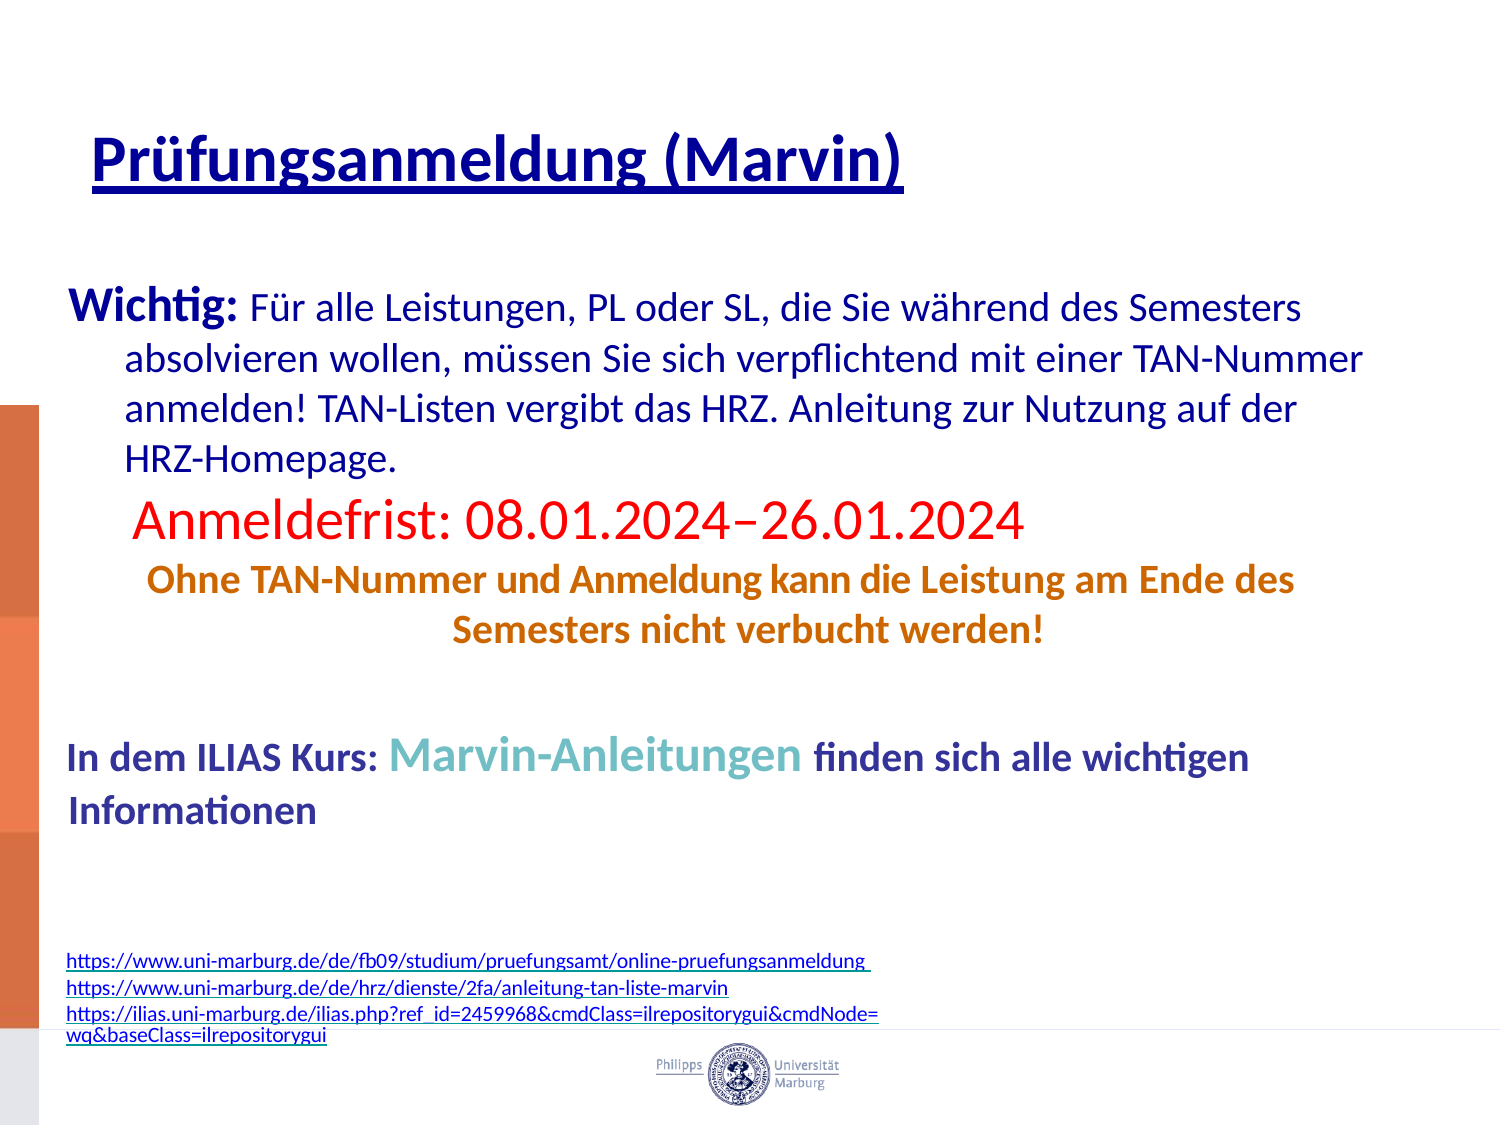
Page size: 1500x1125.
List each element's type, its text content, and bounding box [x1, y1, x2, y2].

picture [0, 405, 39, 1125]
picture [655, 1042, 839, 1106]
text_box Wichtig: Für alle Leistungen, PL oder SL, die Sie während des Semesters absolvieren wollen, müssen Sie sich verpflichtend mit einer TAN-Nummer anmelden! TAN-Listen vergibt das HRZ. Anleitung zur Nutzung auf der HRZ-Homepage. Anmeldefrist: 08.01.2024–26.01.2024 Ohne TAN-Nummer und Anmeldung kann die Leistung am Ende des Semesters nicht verbucht werden! In dem ILIAS Kurs: Marvin-Anleitungen finden sich alle wichtigen Informationen [66, 269, 1375, 833]
title Prüfungsanmeldung (Marvin) [89, 112, 907, 269]
text_box https://www.uni-marburg.de/de/fb09/studium/pruefungsamt/online-pruefungsanmeldung https://www.uni-marburg.de/de/hrz/dienste/2fa/anleitung-tan-liste-marvin https://ilias.uni-marburg.de/ilias.php?ref_id=2459968&cmdClass=ilrepositorygui&cmdNode=wq&baseClass=ilrepositorygui [64, 944, 1164, 1026]
